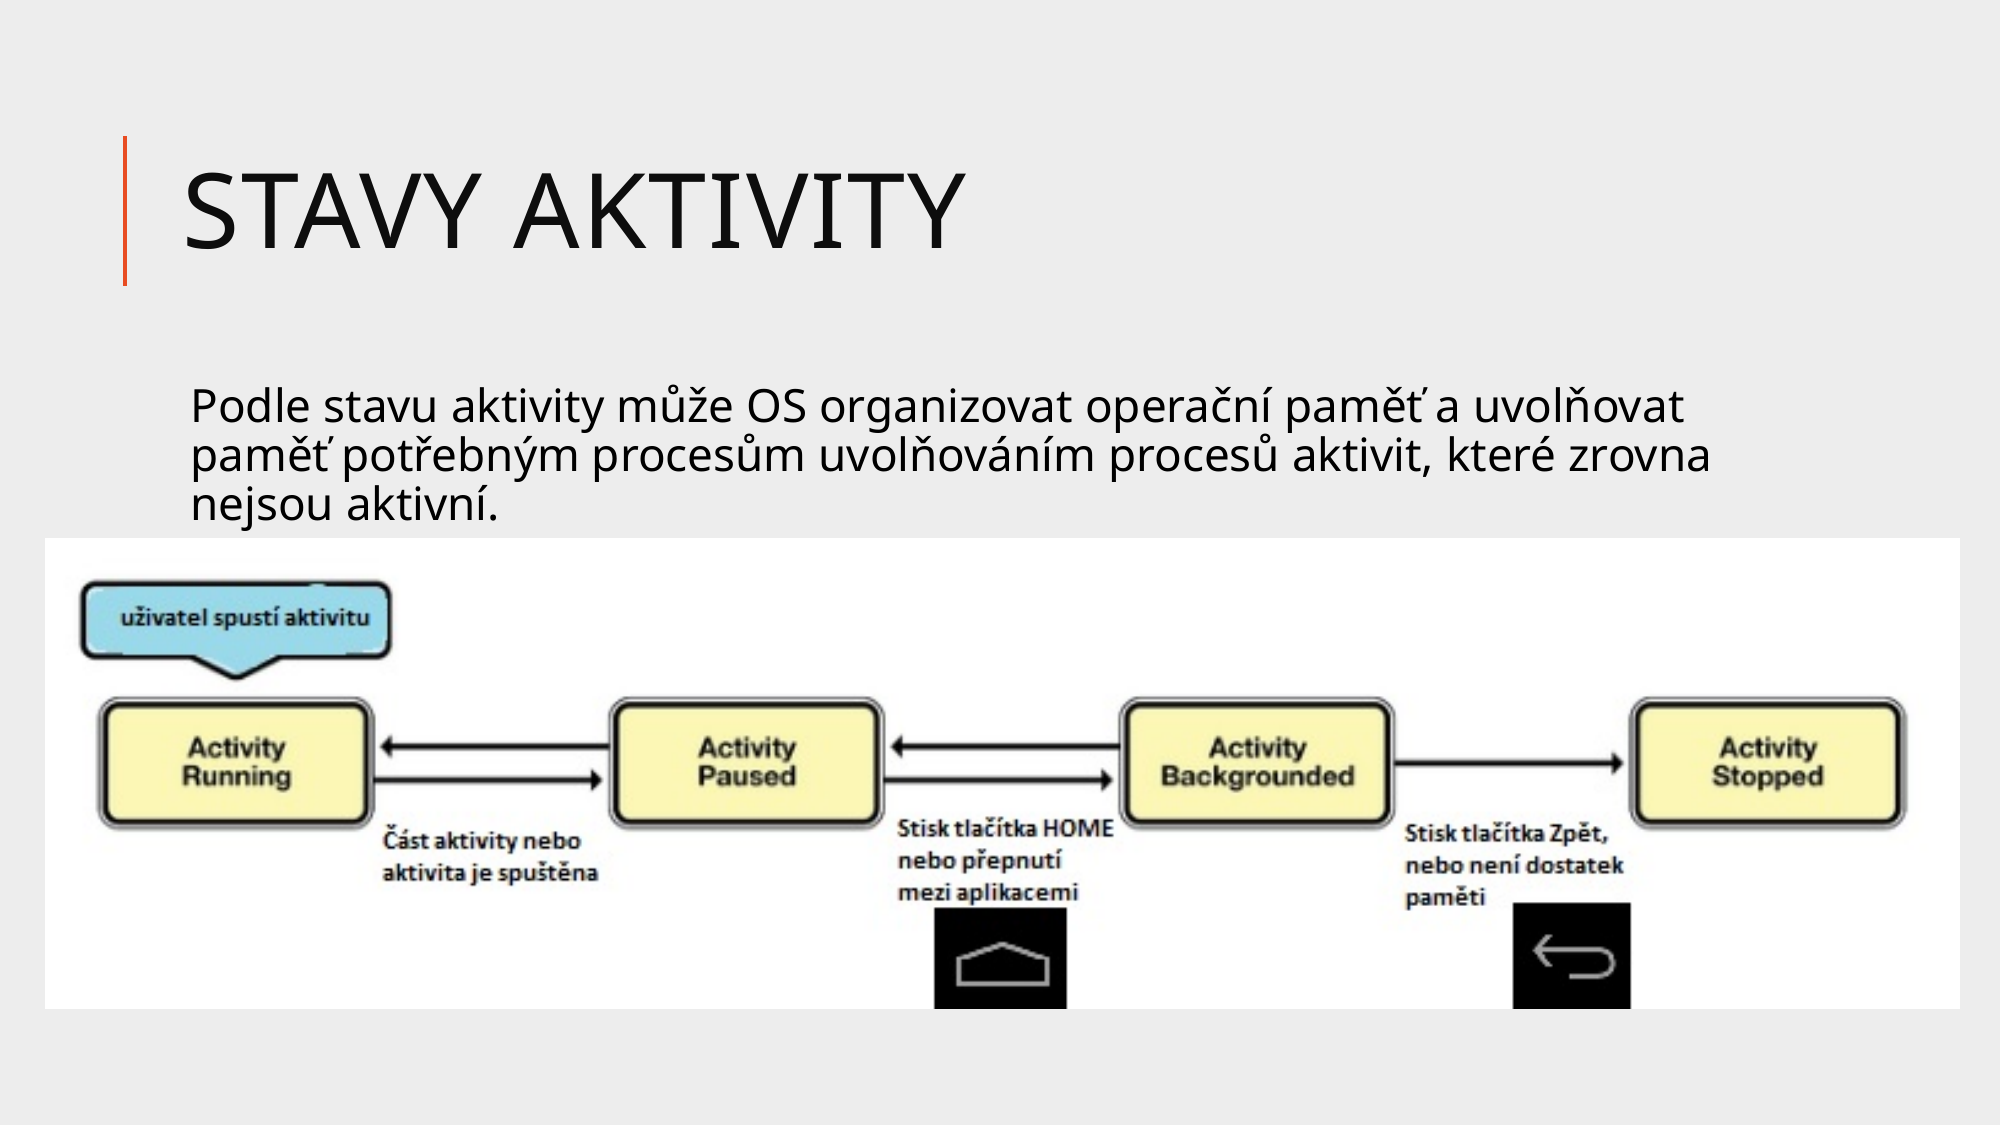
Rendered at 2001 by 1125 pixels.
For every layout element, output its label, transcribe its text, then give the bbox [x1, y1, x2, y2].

title Stavy aktivity [168, 96, 1763, 342]
picture [45, 537, 1961, 1010]
list Podle stavu aktivity může OS organizovat operační paměť a uvolňovat paměť potřebným procesům uvolňováním procesů aktivit, které zrovna nejsou aktivní. [168, 375, 1763, 506]
